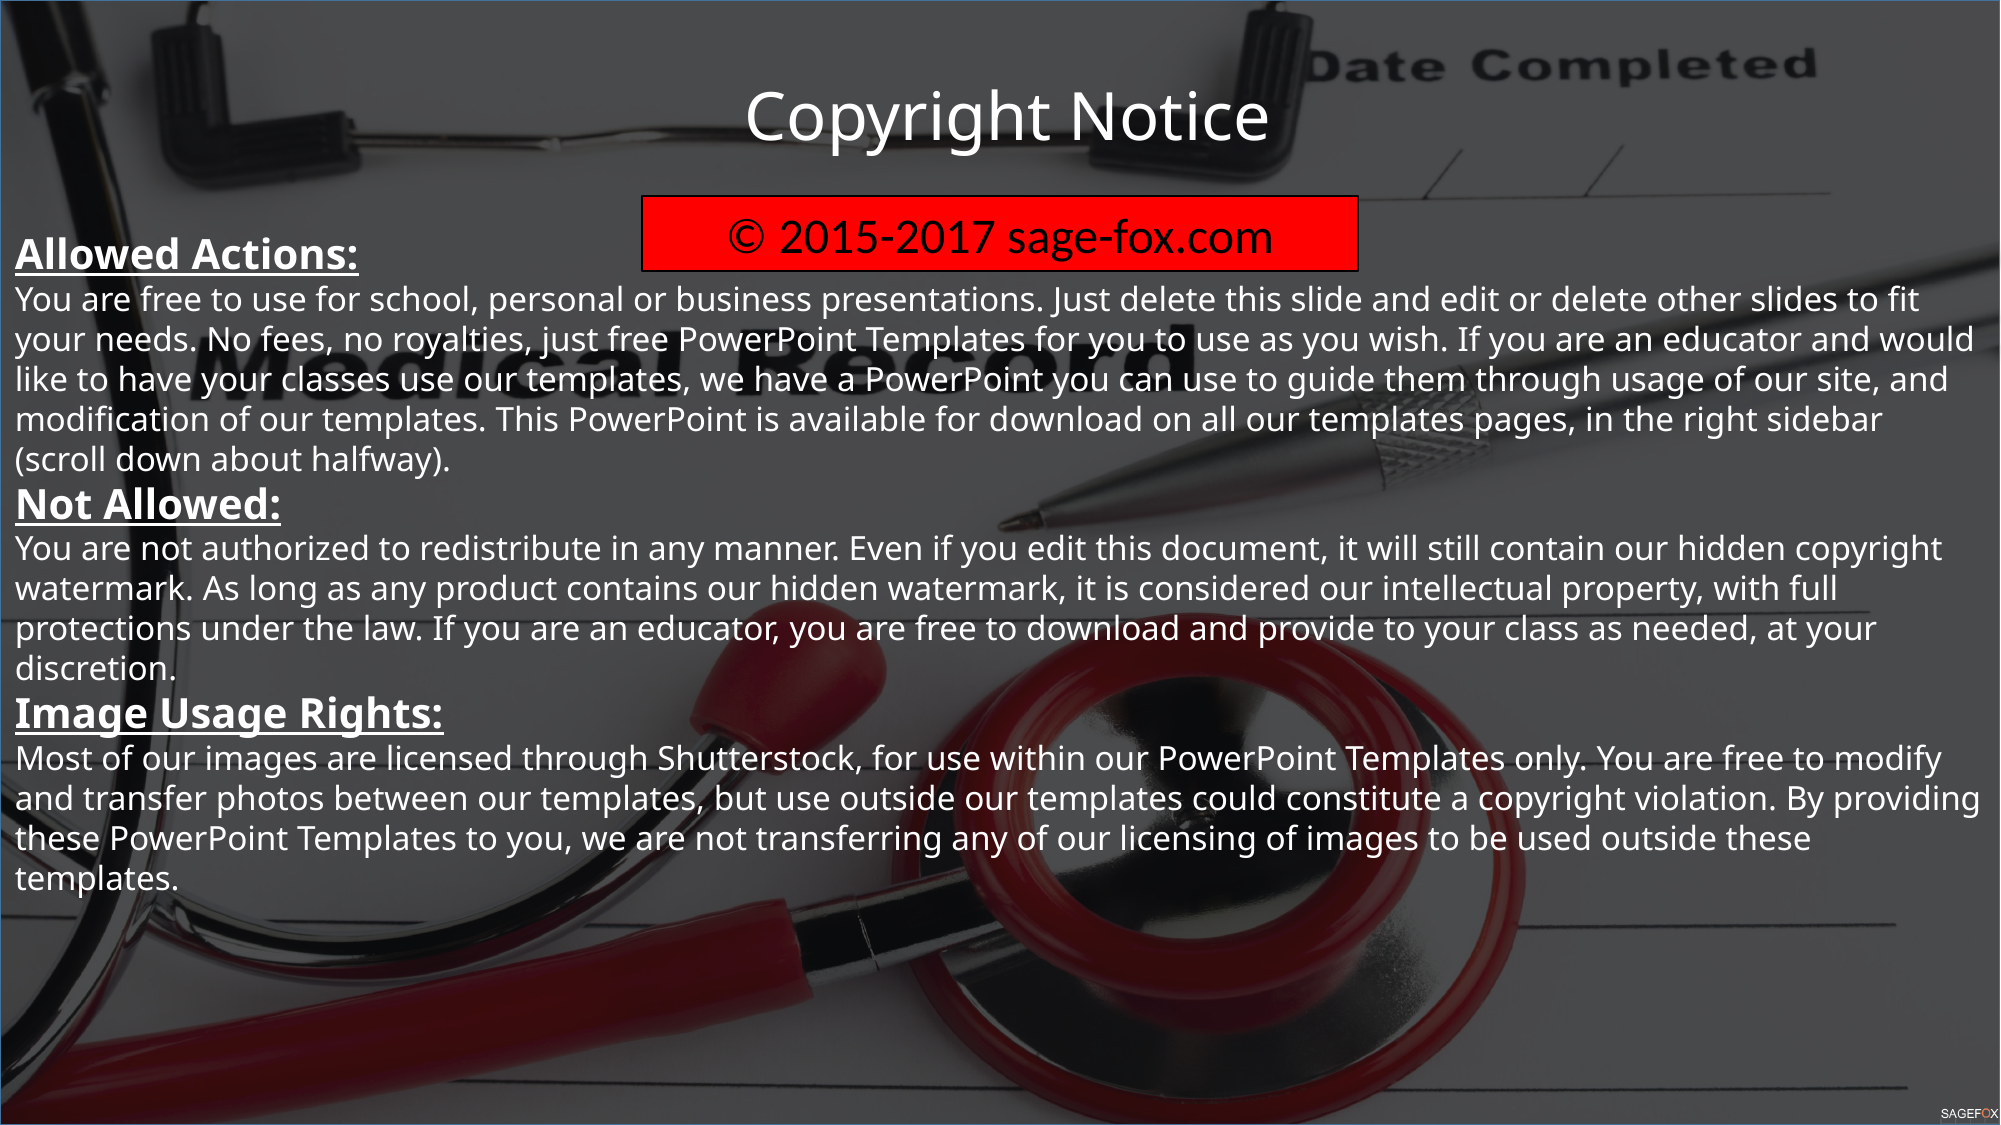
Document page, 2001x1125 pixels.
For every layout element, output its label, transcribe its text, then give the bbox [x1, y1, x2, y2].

text_box © 2015-2017 sage-fox.com [641, 196, 1358, 272]
text_box Allowed Actions: You are free to use for school, personal or business presentations. Just delete this slide and edit or delete other slides to fit your needs. No fees, no royalties, just free PowerPoint Templates for you to use as you wish. If you are an educator and would like to have your classes use our templates, we have a PowerPoint you can use to guide them through usage of our site, and modification of our templates. This PowerPoint is available for download on all our templates pages, in the right sidebar (scroll down about halfway). Not Allowed: You are not authorized to redistribute in any manner. Even if you edit this document, it will still contain our hidden copyright watermark. As long as any product contains our hidden watermark, it is considered our intellectual property, with full protections under the law. If you are an educator, you are free to download and provide to your class as needed, at your discretion. Image Usage Rights: Most of our images are licensed through Shutterstock, for use within our PowerPoint Templates only. You are free to modify and transfer photos between our templates, but use outside our templates could constitute a copyright violation. By providing these PowerPoint Templates to you, we are not transferring any of our licensing of images to be used outside these templates. [0, 0, 2000, 1125]
title Copyright Notice [493, 60, 1524, 178]
